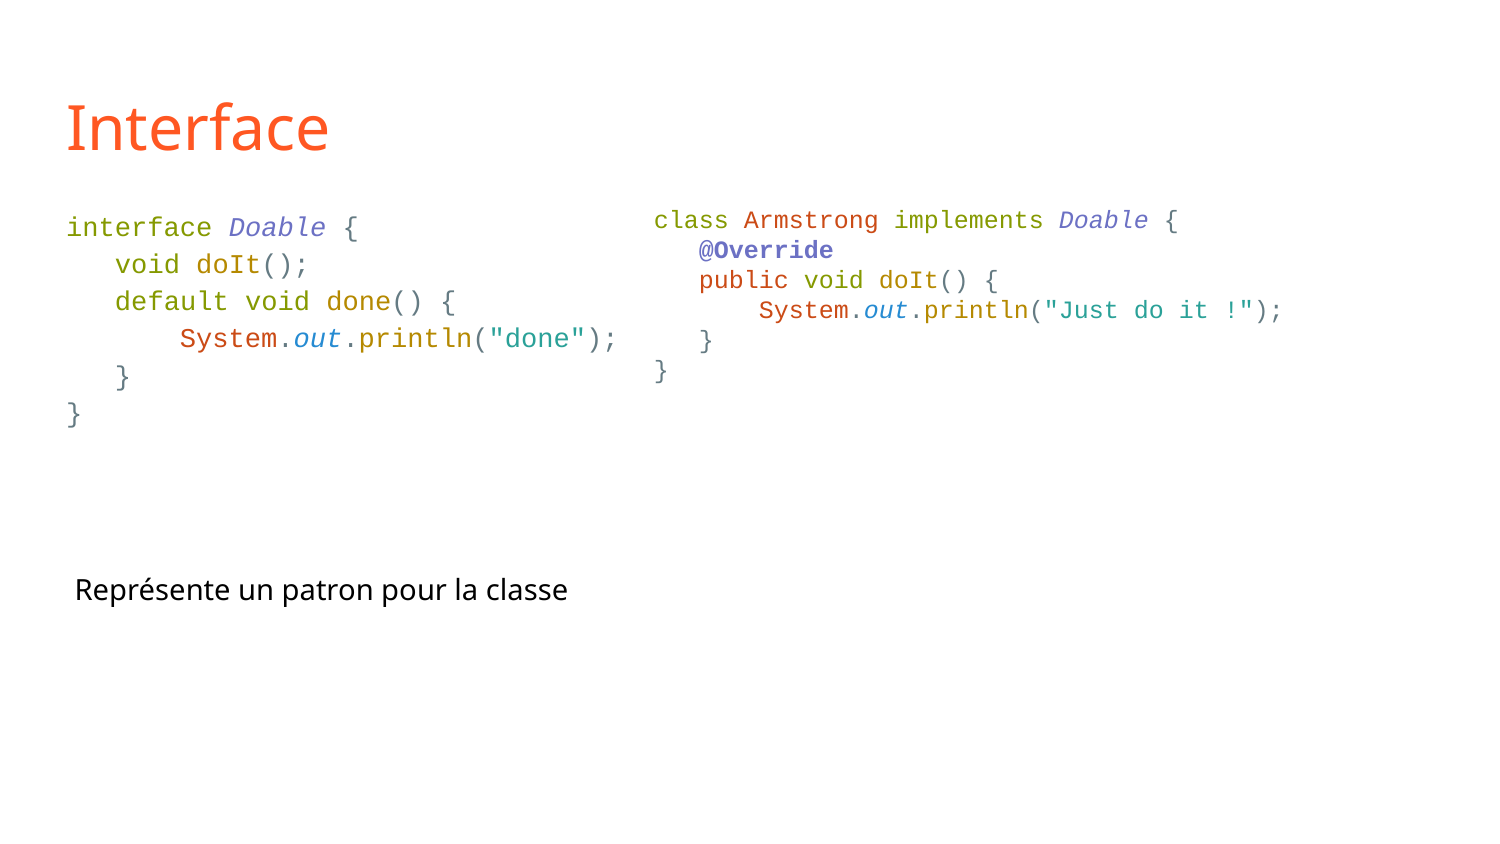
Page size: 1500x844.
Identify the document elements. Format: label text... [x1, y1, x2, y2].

text_box class Armstrong implements Doable { @Override public void doIt() { System.out.println("Just do it !"); } } [638, 188, 1338, 524]
list interface Doable { void doIt(); default void done() { System.out.println("done"); } } [51, 189, 639, 568]
title Interface [51, 72, 1449, 167]
text_box Représente un patron pour la classe [59, 556, 1338, 734]
